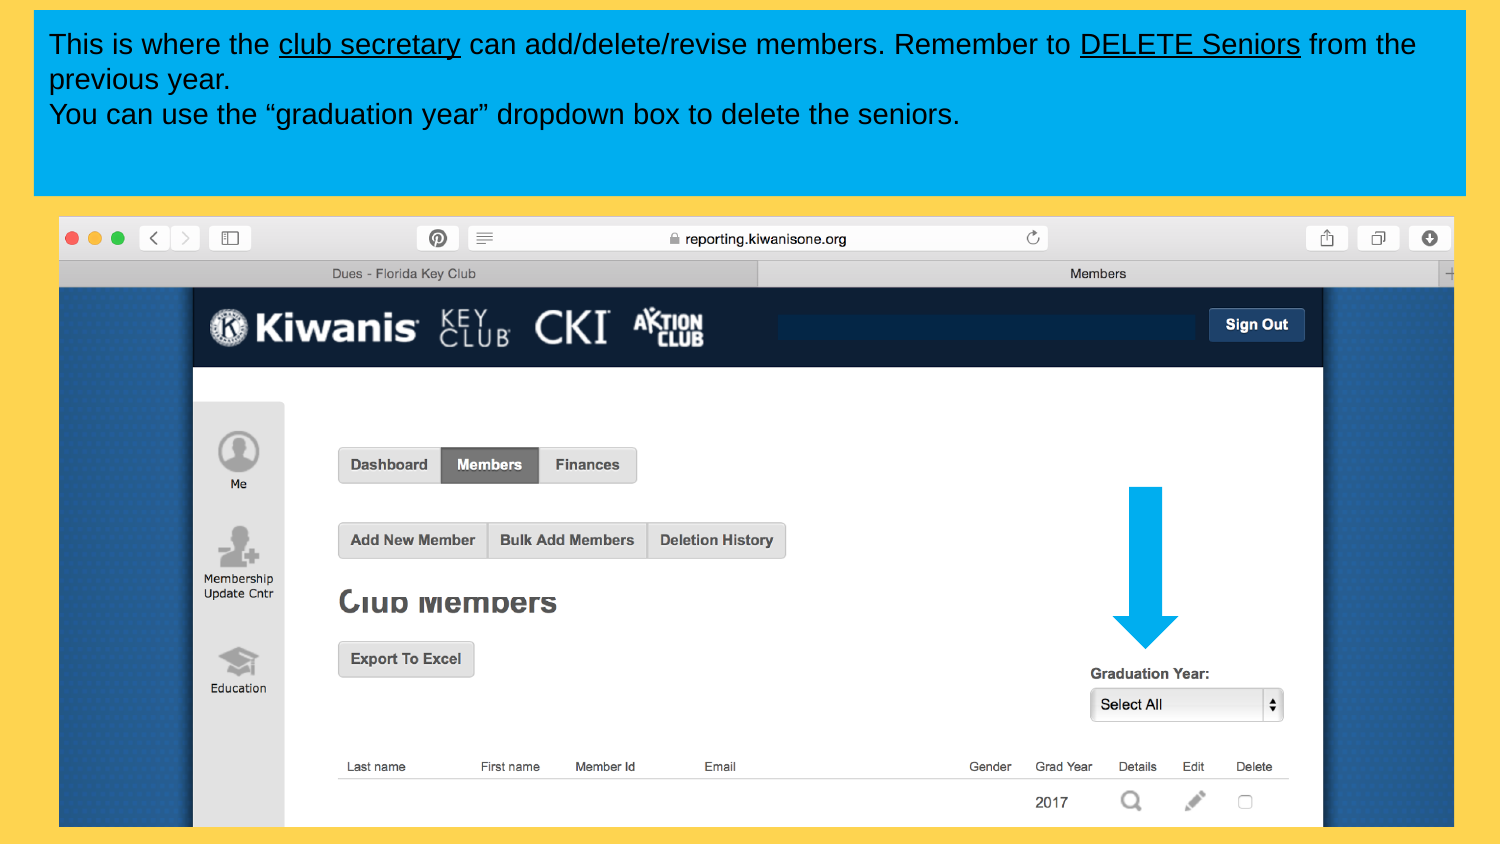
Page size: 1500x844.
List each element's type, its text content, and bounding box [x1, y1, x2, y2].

picture [58, 215, 1455, 828]
text_box This is where the club secretary can add/delete/revise members. Remember to DELETE Seniors from the previous year. You can use the “graduation year” dropdown box to delete the seniors. [33, 10, 1466, 197]
